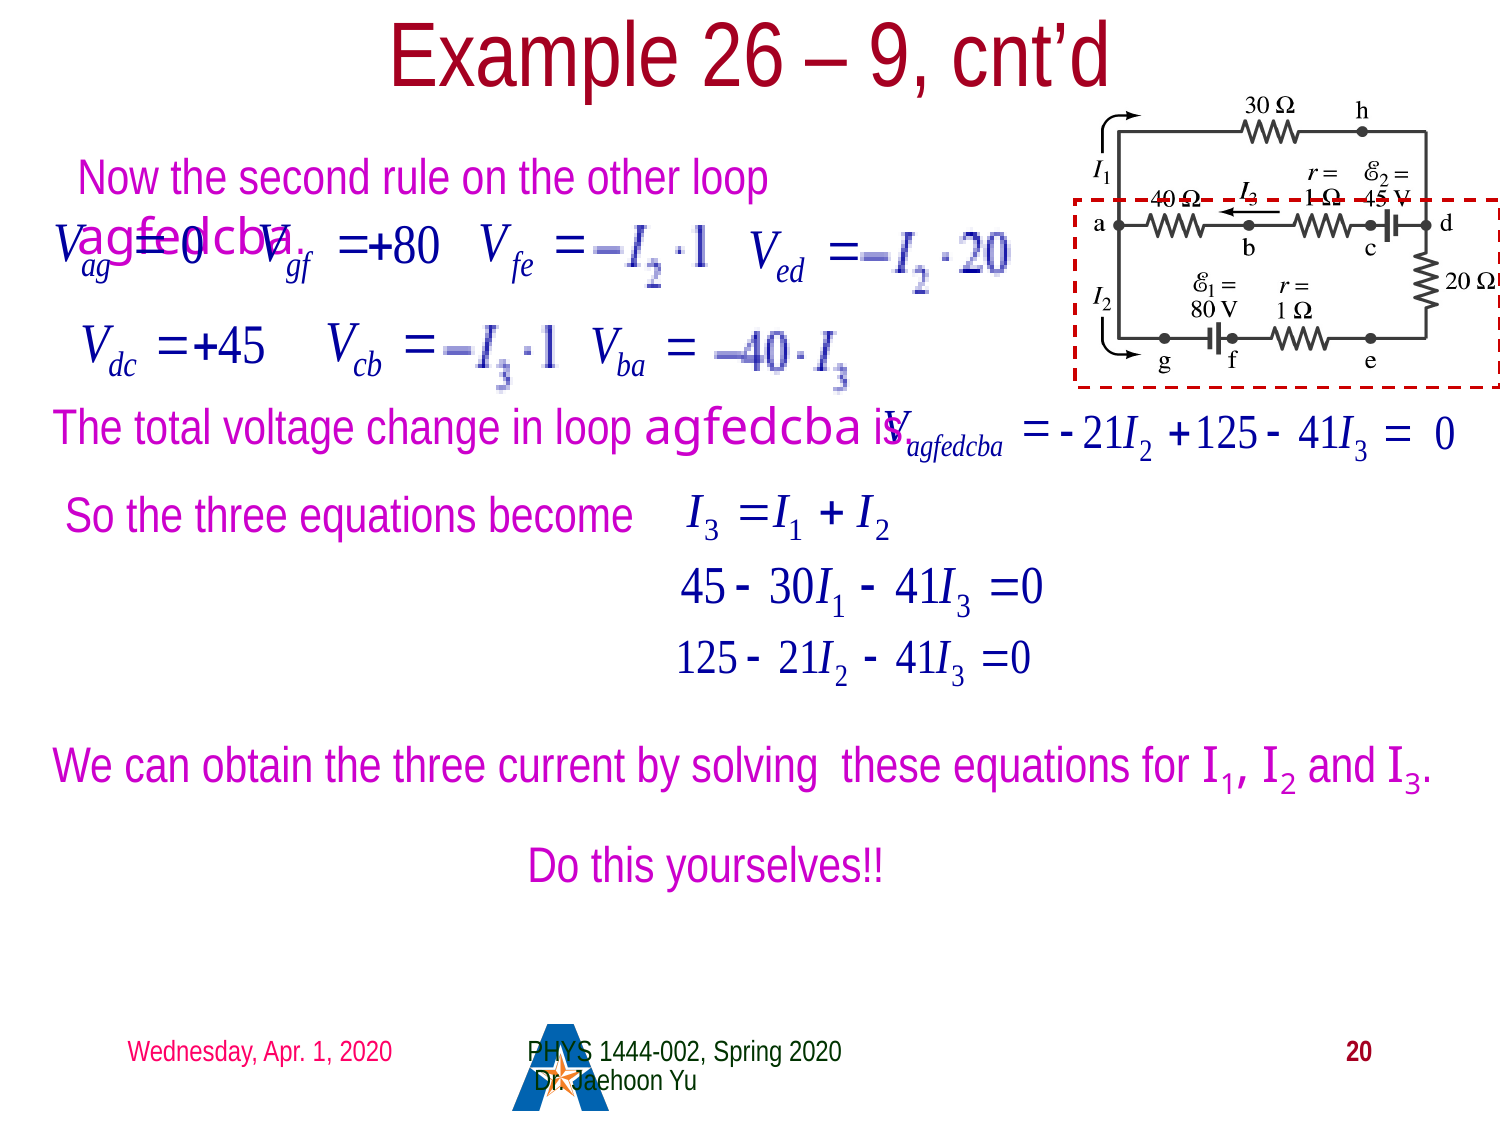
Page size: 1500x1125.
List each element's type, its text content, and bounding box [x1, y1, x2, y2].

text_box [854, 207, 1012, 300]
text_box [173, 212, 213, 279]
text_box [708, 307, 851, 396]
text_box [358, 212, 451, 279]
text_box The total voltage change in loop agfedcba is. [37, 387, 963, 463]
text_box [437, 299, 563, 395]
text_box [1428, 404, 1463, 463]
text_box We can obtain the three current by solving these equations for I1, I2 and I3. [37, 724, 1450, 808]
footer PHYS 1444-002, Spring 2020 Dr. Jaehoon Yu [512, 1024, 988, 1101]
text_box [672, 549, 1051, 628]
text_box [321, 303, 433, 388]
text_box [474, 205, 583, 298]
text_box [587, 309, 696, 388]
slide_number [112, 1024, 426, 1101]
title Example 26 – 9, cnt’d [37, 0, 1463, 113]
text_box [745, 212, 849, 294]
text_box [1074, 200, 1082, 388]
text_box So the three equations become [50, 474, 700, 550]
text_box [49, 206, 168, 298]
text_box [253, 206, 372, 298]
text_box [1052, 399, 1413, 472]
text_box Now the second rule on the other loop agfedcba. [62, 137, 1000, 273]
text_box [183, 312, 276, 379]
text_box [879, 394, 1051, 476]
picture [1087, 87, 1500, 388]
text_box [76, 305, 191, 388]
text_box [586, 200, 713, 293]
slide_number 20 [1074, 1024, 1388, 1101]
text_box Do this yourselves!! [512, 824, 938, 900]
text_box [672, 624, 1041, 697]
picture [512, 1101, 609, 1111]
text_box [677, 478, 901, 548]
